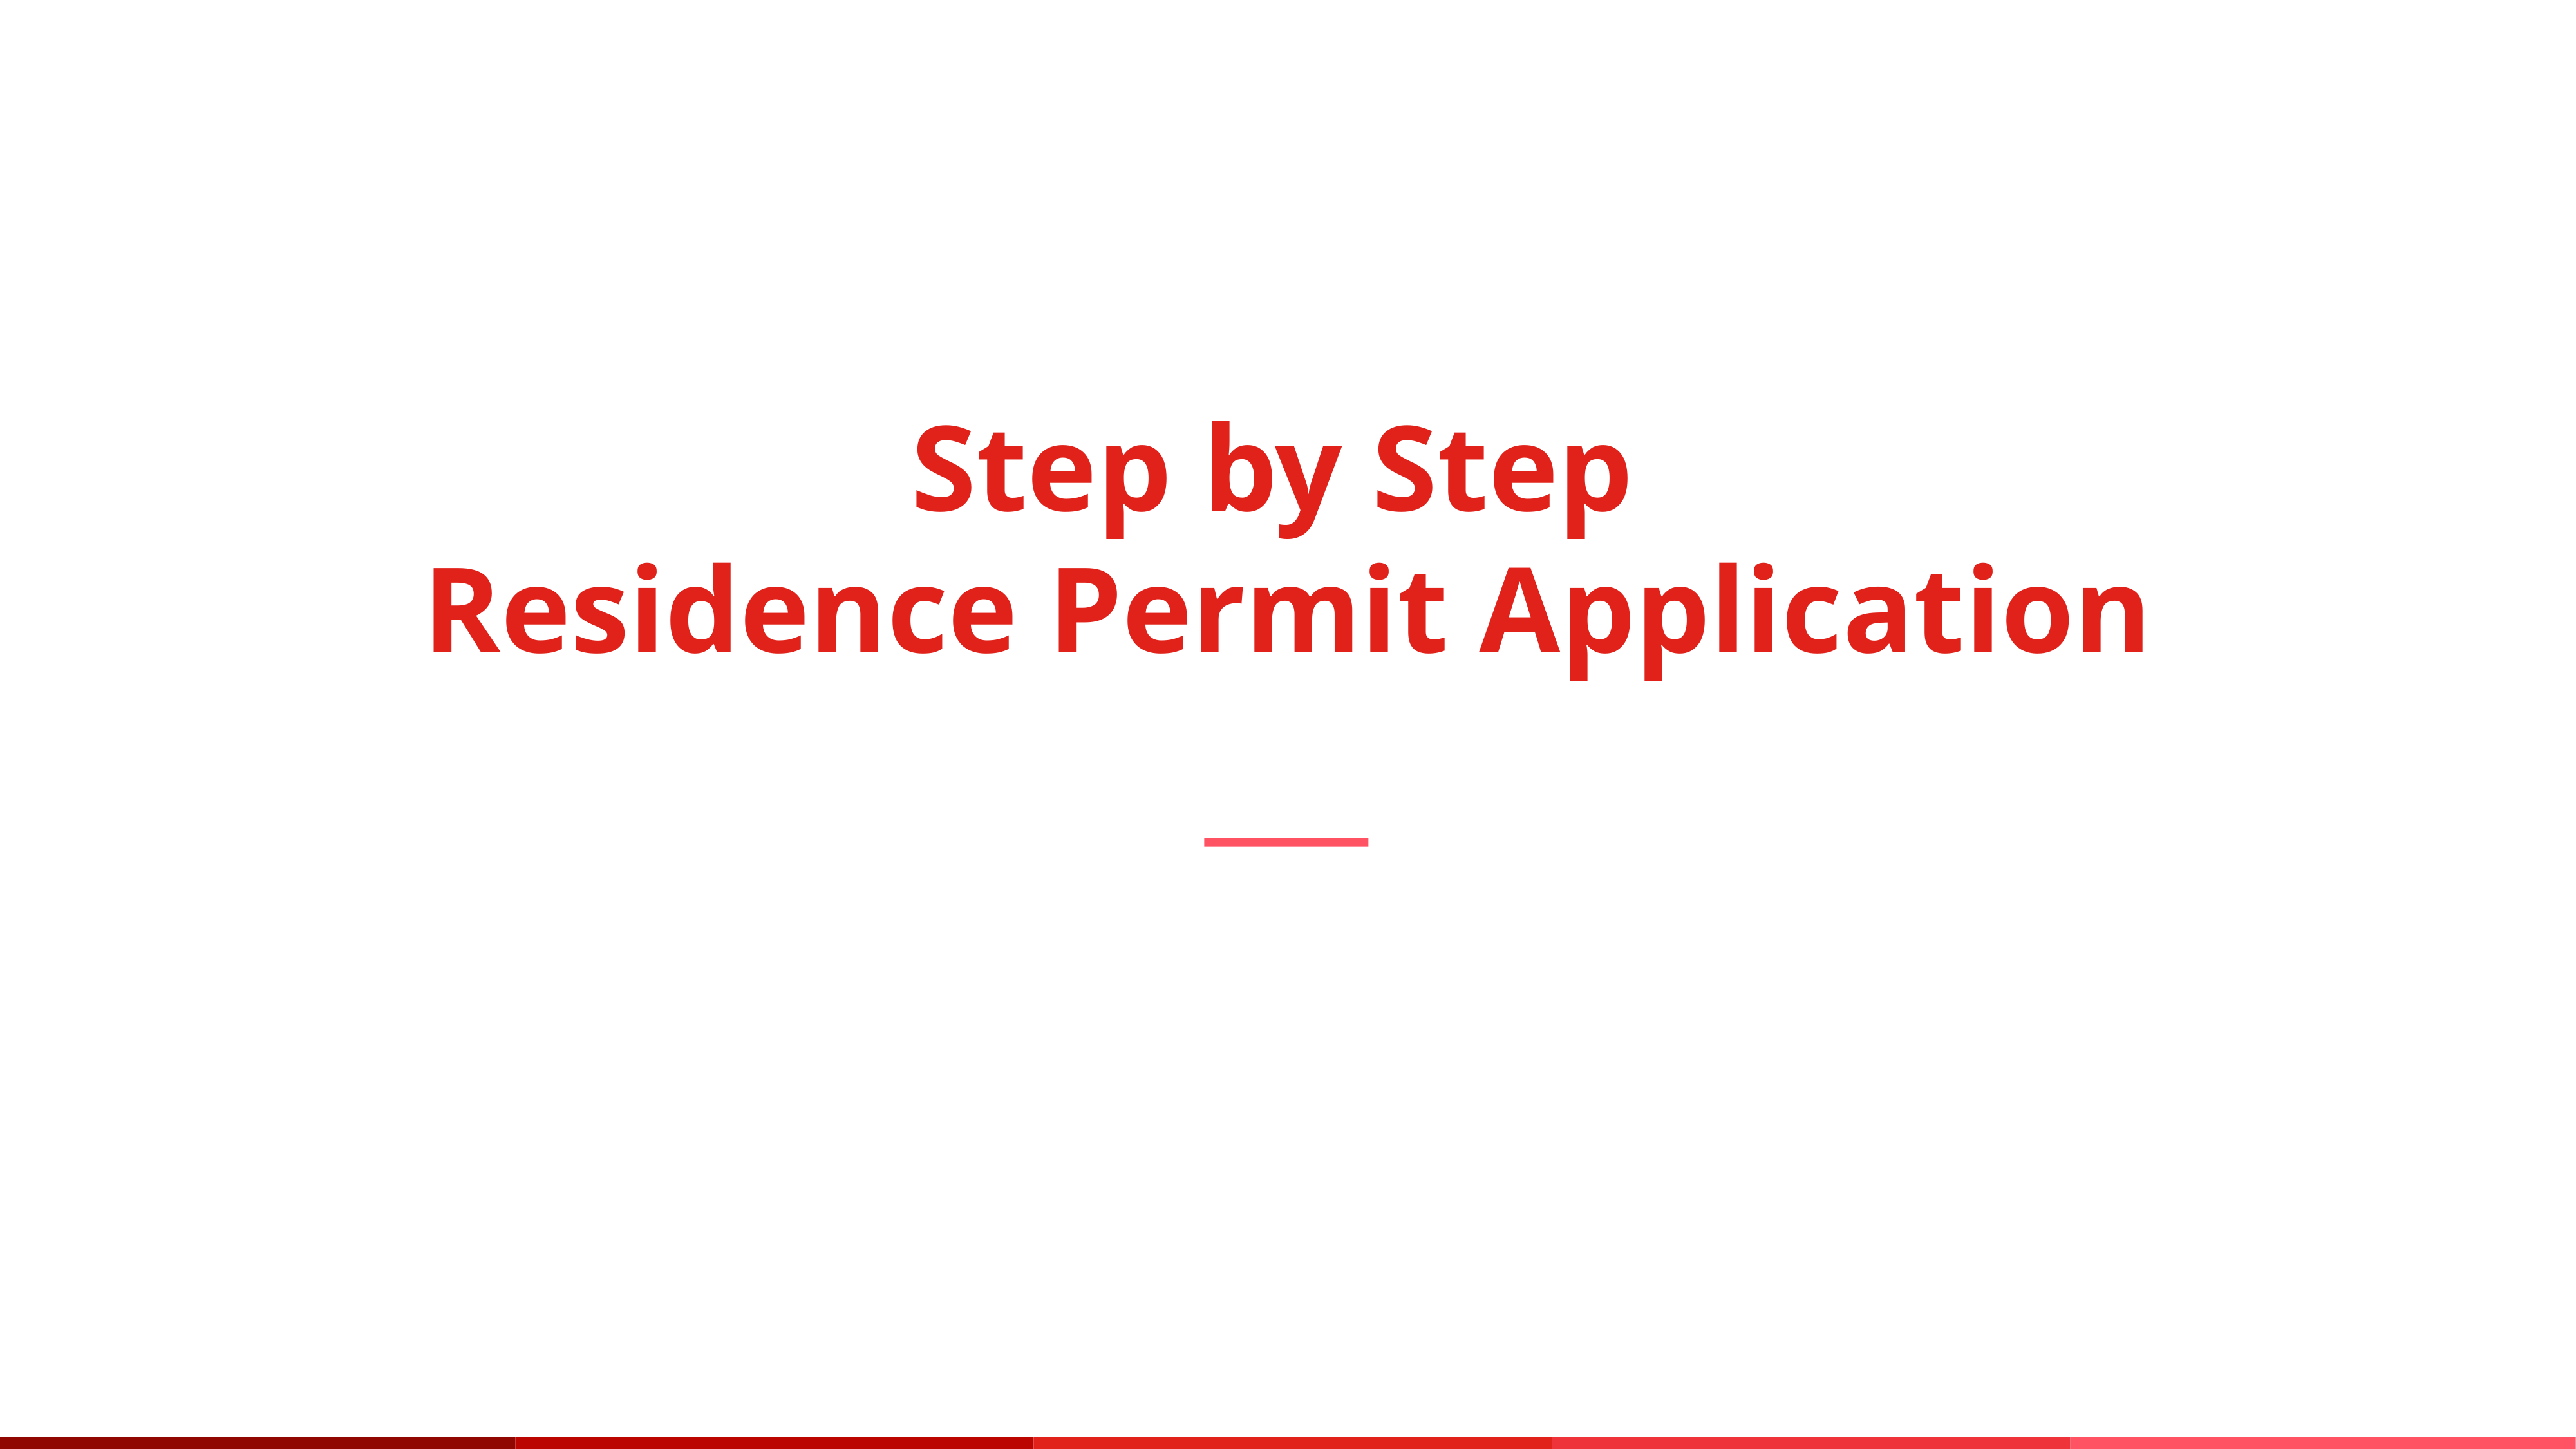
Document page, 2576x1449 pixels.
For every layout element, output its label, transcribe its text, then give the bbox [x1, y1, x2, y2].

text_box [1204, 838, 1369, 847]
title Step by Step Residence Permit Application [383, 455, 2193, 614]
